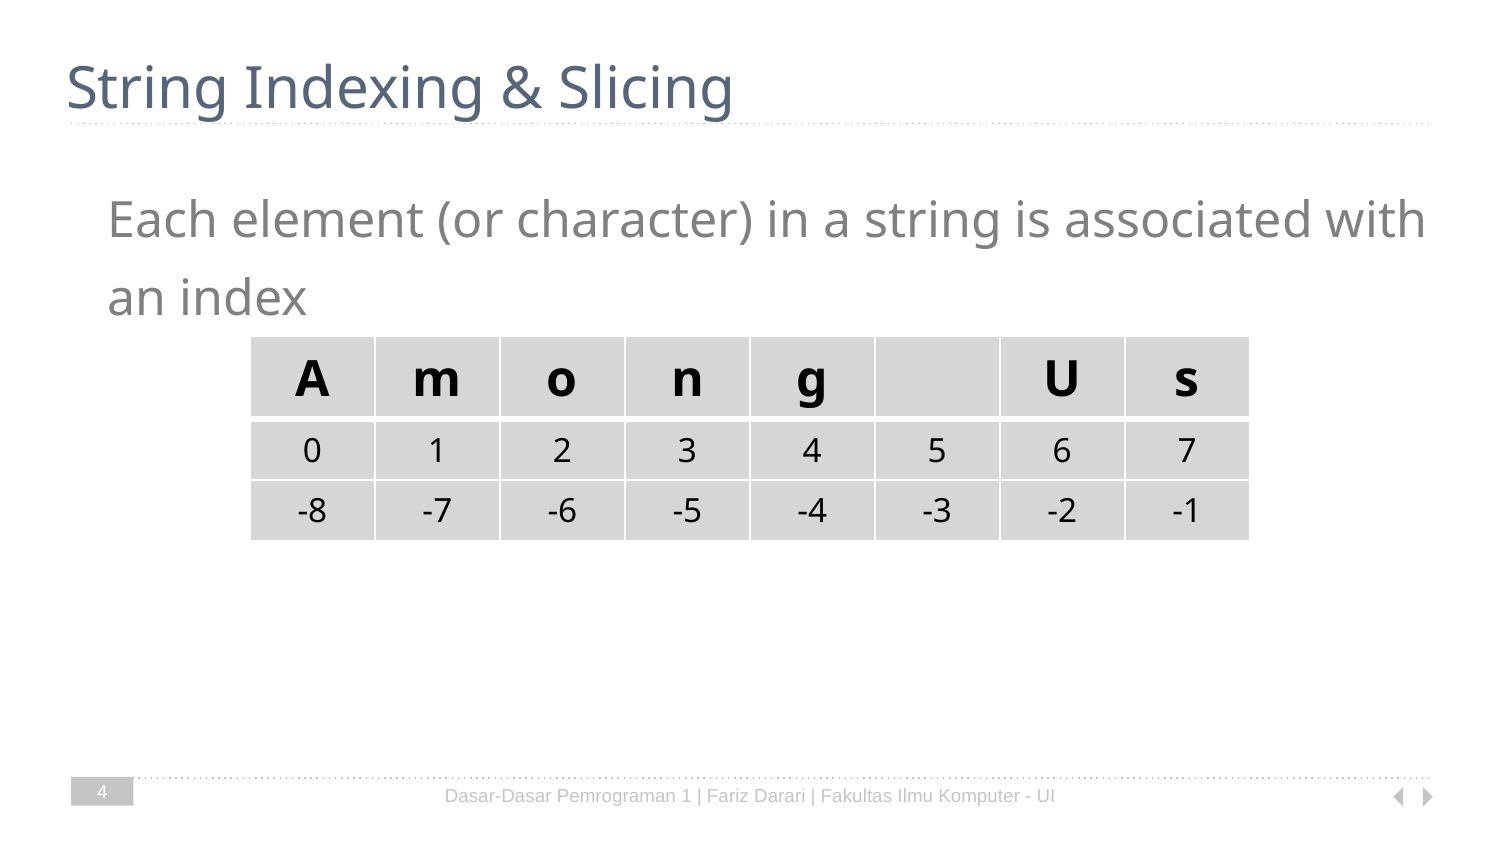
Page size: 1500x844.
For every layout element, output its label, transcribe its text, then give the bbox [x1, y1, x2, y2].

table_cell -6 [501, 481, 624, 540]
table_header n [626, 337, 749, 416]
table_header s [1126, 337, 1249, 416]
table_cell 0 [251, 422, 374, 479]
table_cell -1 [1126, 481, 1249, 540]
table_header U [1001, 337, 1124, 416]
table_header m [376, 337, 499, 416]
table_cell 2 [501, 422, 624, 479]
table_cell -7 [376, 481, 499, 540]
title String Indexing & Slicing [51, 35, 1449, 112]
table_cell -4 [751, 481, 874, 540]
table_cell 7 [1126, 422, 1249, 479]
table_header g [751, 337, 874, 416]
table_cell 3 [626, 422, 749, 479]
table_cell -8 [251, 481, 374, 540]
table_header o [501, 337, 624, 416]
table_cell 1 [376, 422, 499, 479]
table_cell -2 [1001, 481, 1124, 540]
table_header [876, 337, 999, 416]
table_cell -5 [626, 481, 749, 540]
table_header A [251, 337, 374, 416]
table_cell 5 [876, 422, 999, 479]
table_cell -3 [876, 481, 999, 540]
table_cell 6 [1001, 422, 1124, 479]
table_cell 4 [751, 422, 874, 479]
text_box Each element (or character) in a string is associated with an index [65, 154, 1464, 838]
